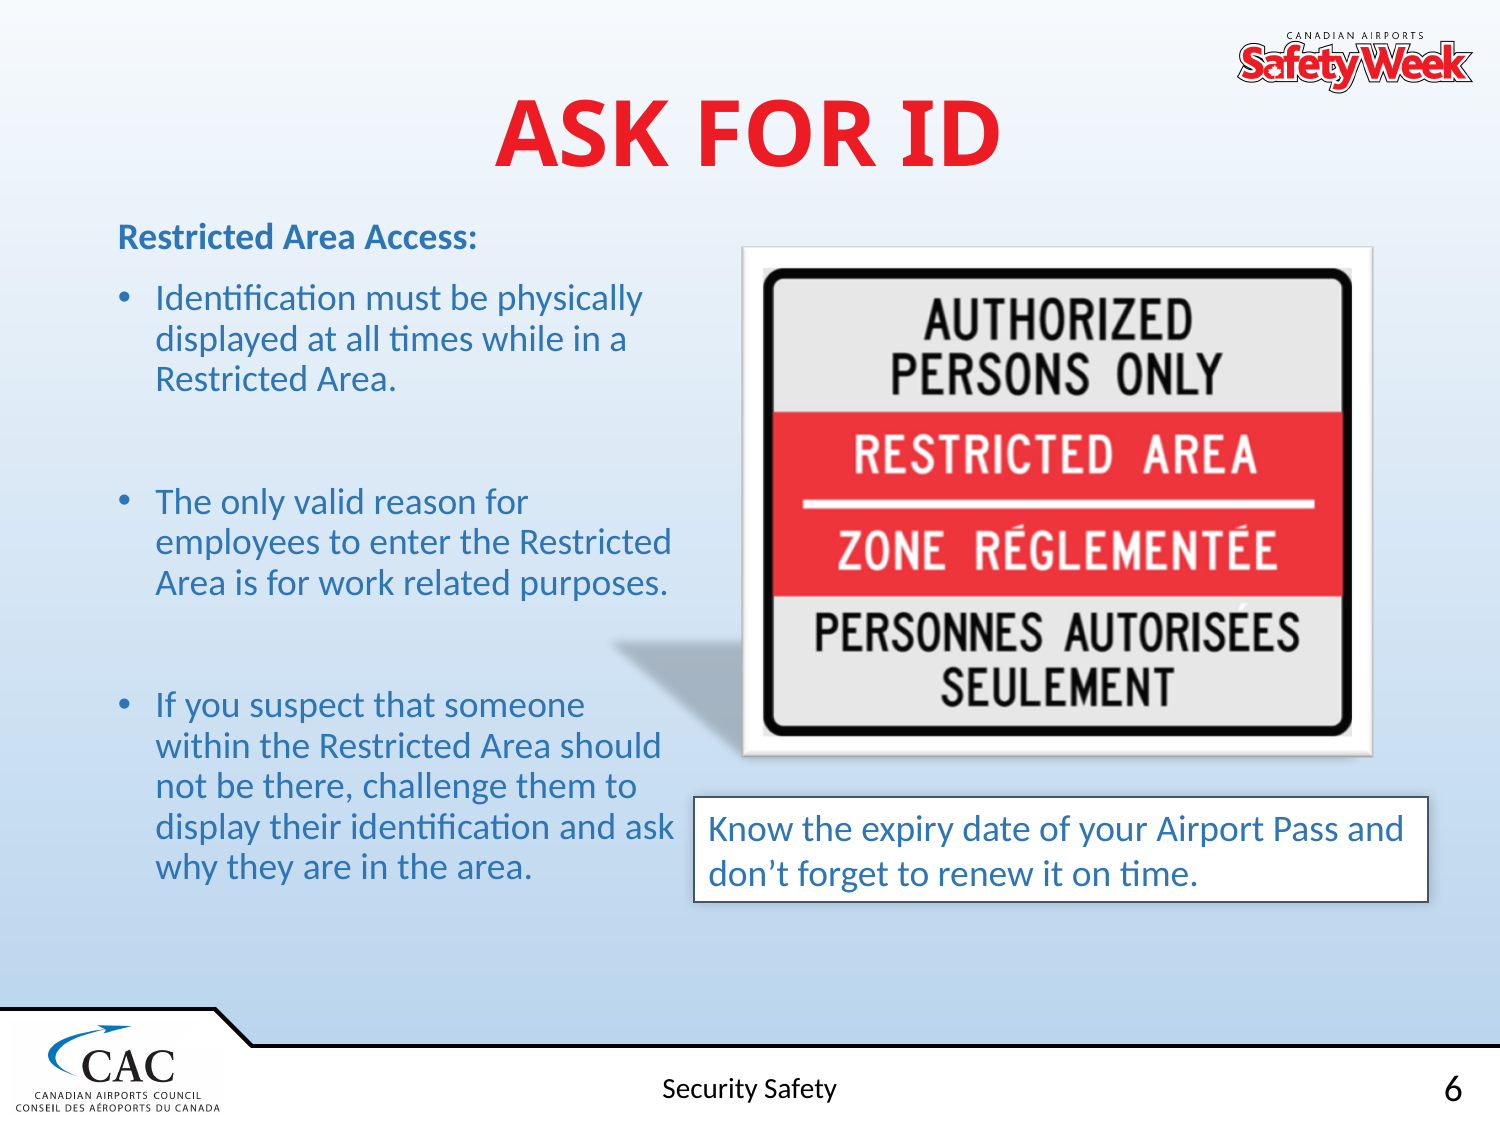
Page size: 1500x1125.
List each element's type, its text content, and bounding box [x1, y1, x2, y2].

title ASK FOR ID [103, 27, 1397, 246]
picture [1212, 23, 1500, 102]
picture [595, 244, 1375, 774]
picture [10, 1019, 226, 1115]
slide_number 6 [1139, 1056, 1478, 1117]
footer Security Safety [496, 1056, 1004, 1117]
text_box Know the expiry date of your Airport Pass and don’t forget to renew it on time. [693, 796, 1429, 903]
list Restricted Area Access: Identification must be physically displayed at all times while in a Restricted Area. The only valid reason for employees to enter the Restricted Area is for work related purposes. If you suspect that someone within the Restricted Area should not be there, challenge them to display their identification and ask why they are in the area. [103, 209, 694, 995]
